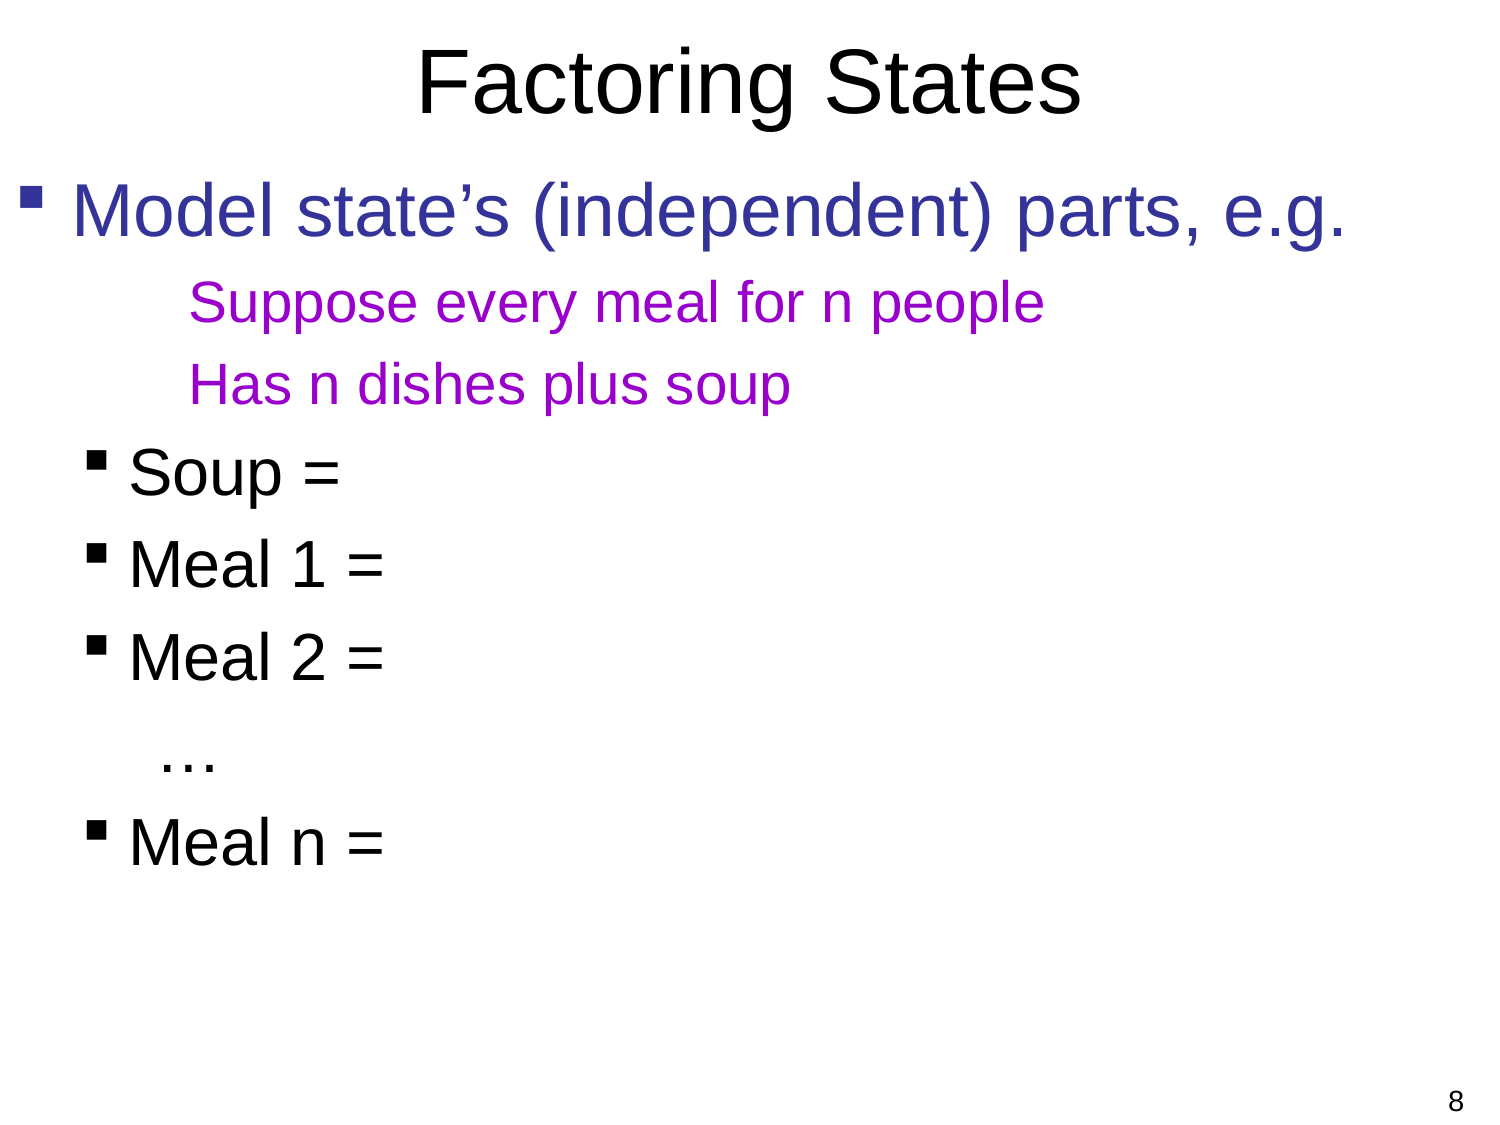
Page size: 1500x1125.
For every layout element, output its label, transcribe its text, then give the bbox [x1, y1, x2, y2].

title Factoring States [0, 0, 1500, 152]
slide_number 8 [1299, 1074, 1500, 1113]
list Model state’s (independent) parts, e.g. Suppose every meal for n people Has n dishes plus soup Soup = Meal 1 = Meal 2 = … Meal n = [0, 152, 1500, 828]
